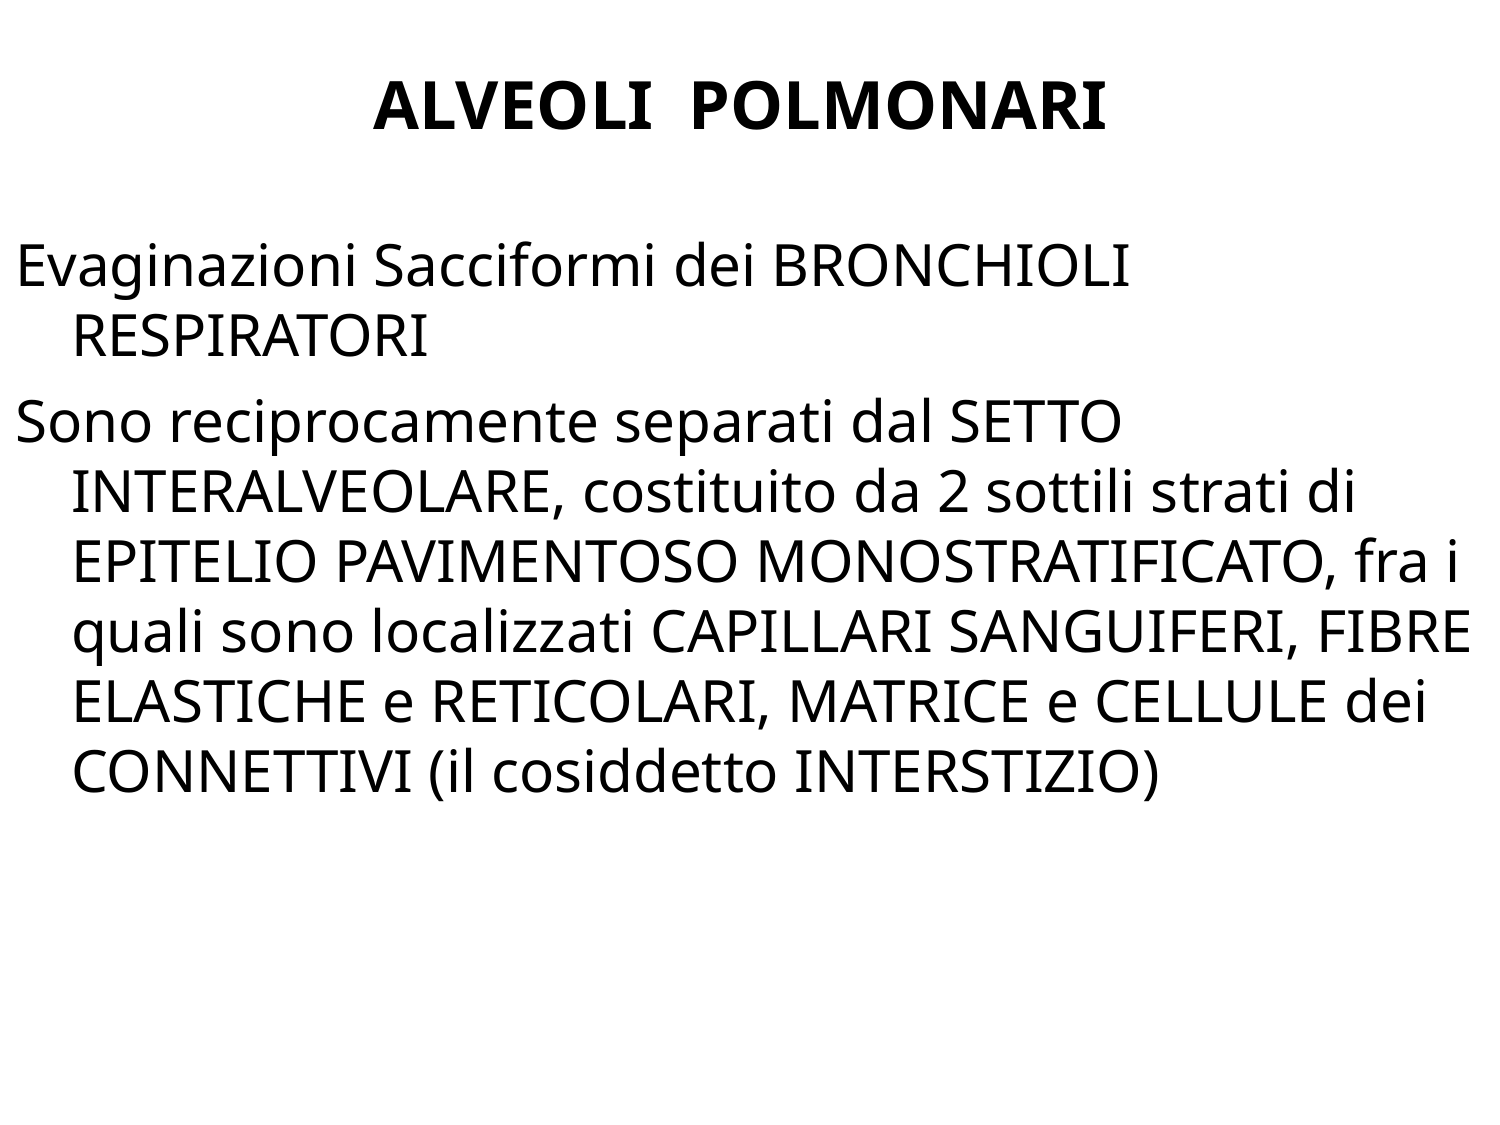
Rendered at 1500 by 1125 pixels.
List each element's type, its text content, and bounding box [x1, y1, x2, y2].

list Evaginazioni Sacciformi dei BRONCHIOLI RESPIRATORI Sono reciprocamente separati dal SETTO INTERALVEOLARE, costituito da 2 sottili strati di EPITELIO PAVIMENTOSO MONOSTRATIFICATO, fra i quali sono localizzati CAPILLARI SANGUIFERI, FIBRE ELASTICHE e RETICOLARI, MATRICE e CELLULE dei CONNETTIVI (il cosiddetto INTERSTIZIO) [0, 220, 1500, 1125]
title ALVEOLI POLMONARI [112, 31, 1387, 175]
